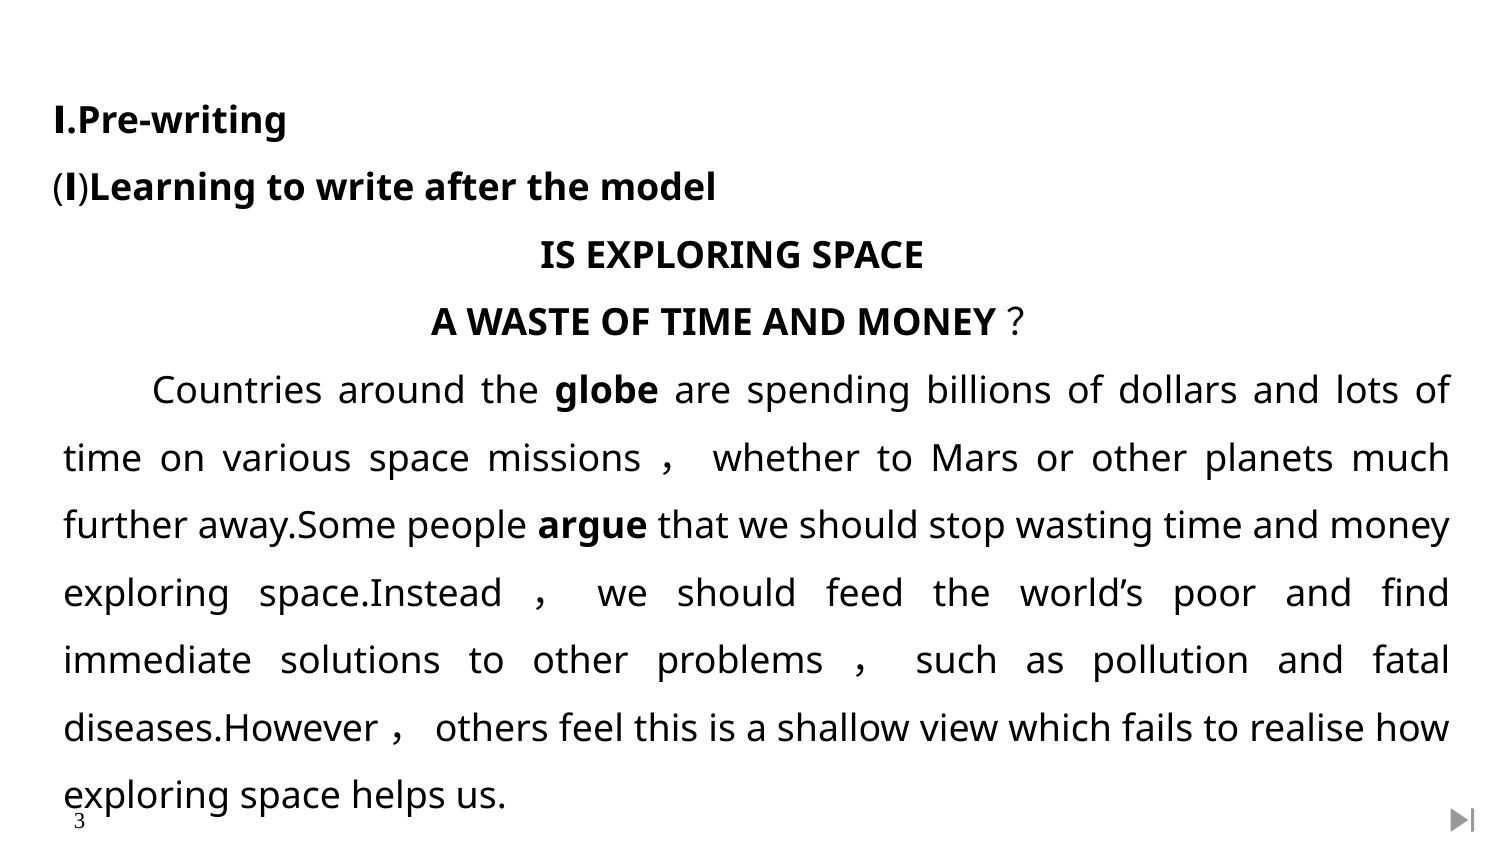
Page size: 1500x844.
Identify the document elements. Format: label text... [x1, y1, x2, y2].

text_box Ⅰ.Pre-writing (Ⅰ)Learning to write after the model IS EXPLORING SPACE A WASTE OF TIME AND MONEY？ [41, 67, 1424, 349]
text_box Countries around the globe are spending billions of dollars and lots of time on various space missions，whether to Mars or other planets much further away.Some people argue that we should stop wasting time and money exploring space.Instead，we should feed the world’s poor and find immediate solutions to other problems，such as pollution and fatal diseases.However，others feel this is a shallow view which fails to realise how exploring space helps us. [51, 338, 1463, 822]
